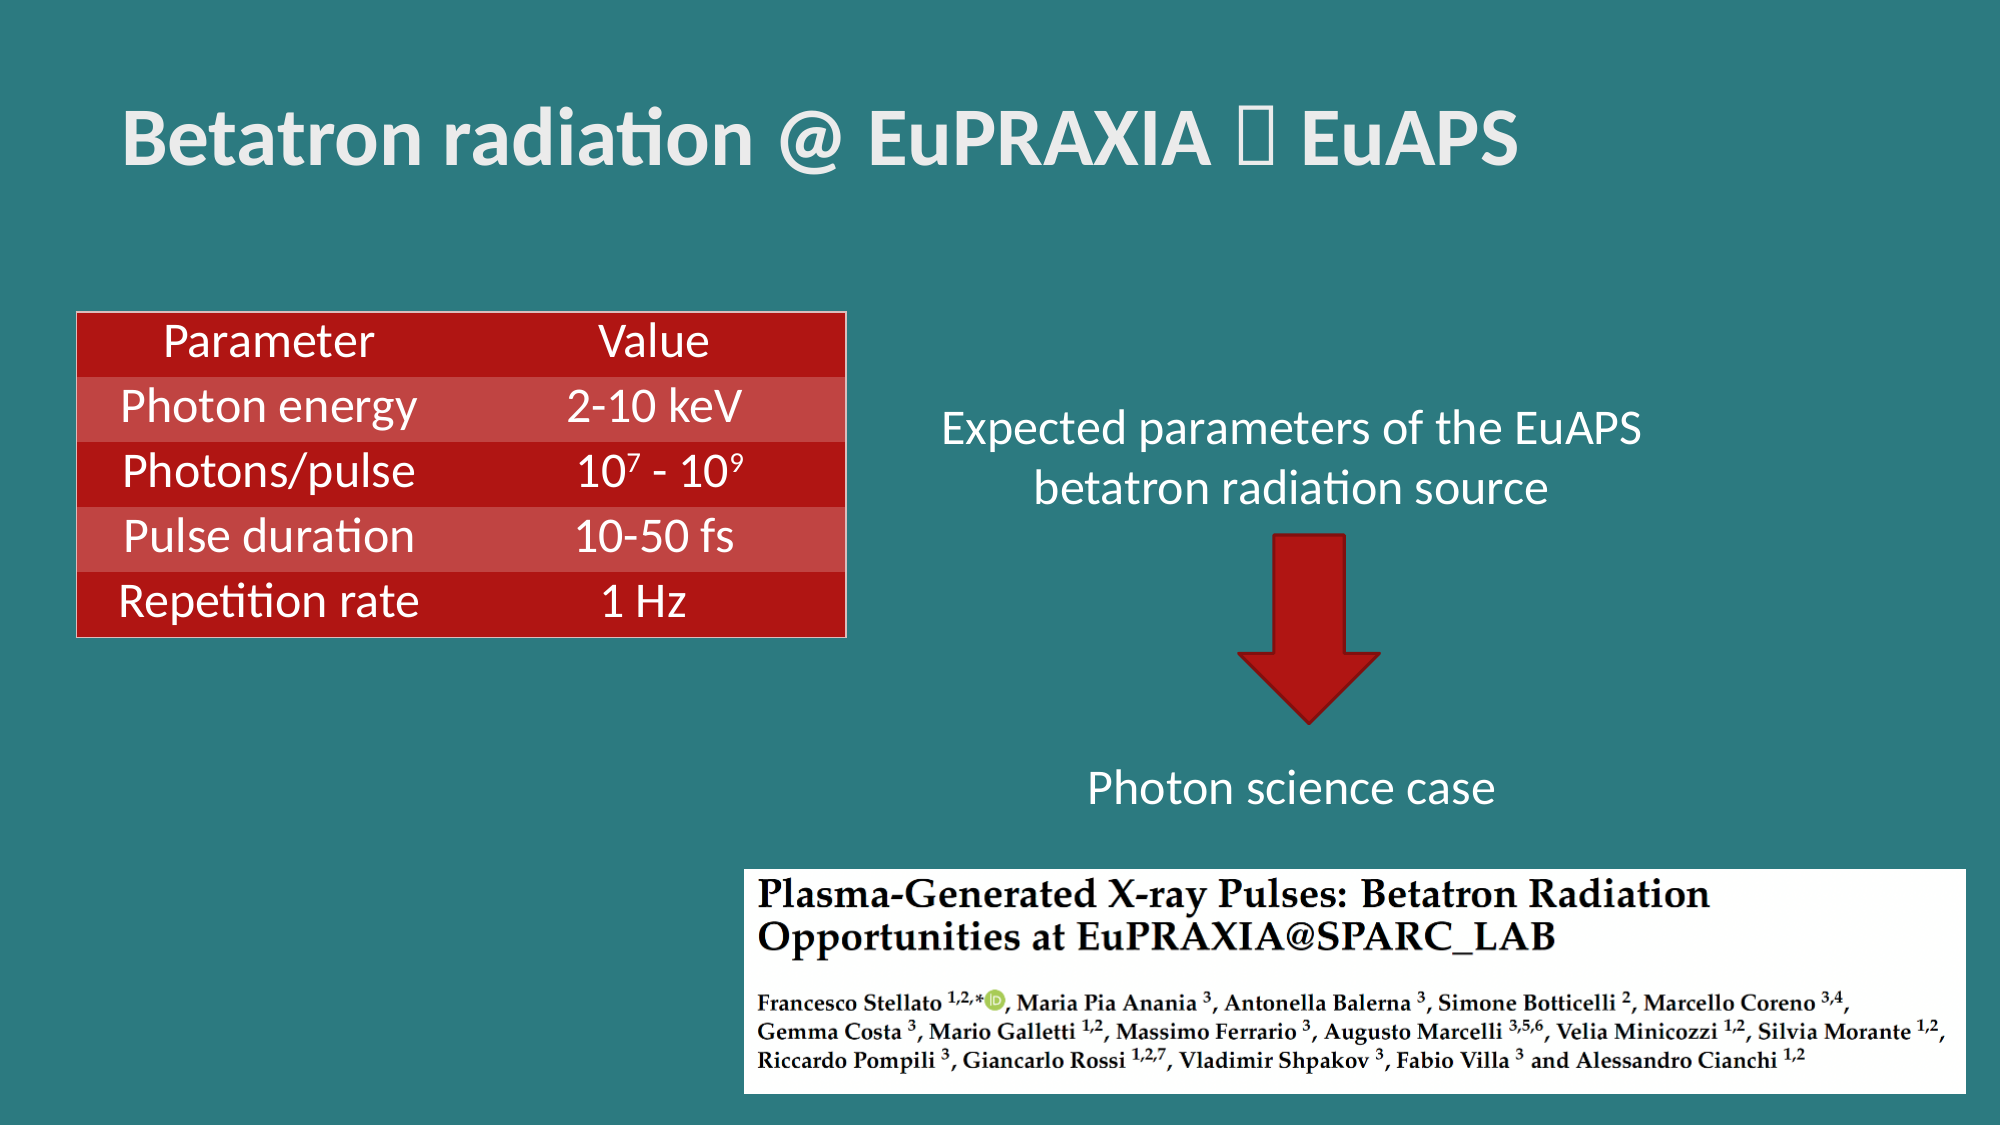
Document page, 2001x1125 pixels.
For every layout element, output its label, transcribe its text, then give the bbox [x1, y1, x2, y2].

table_cell Pulse duration [77, 507, 462, 572]
table_cell Repetition rate [77, 572, 462, 637]
table_header Value [462, 313, 845, 377]
text_box Expected parameters of the EuAPS betatron radiation source Photon science case [907, 386, 1677, 822]
table_cell Photons/pulse [77, 442, 462, 507]
table_cell 2-10 keV [462, 377, 845, 442]
text_box [1237, 533, 1381, 725]
table_cell 107 - 109 [462, 442, 845, 507]
table_cell Photon energy [77, 377, 462, 442]
title Betatron radiation @ EuPRAXIA  EuAPS [106, 74, 1906, 219]
picture [744, 869, 1966, 1094]
table_cell 10-50 fs [462, 507, 845, 572]
table_header Parameter [77, 313, 462, 377]
table_cell 1 Hz [462, 572, 845, 637]
